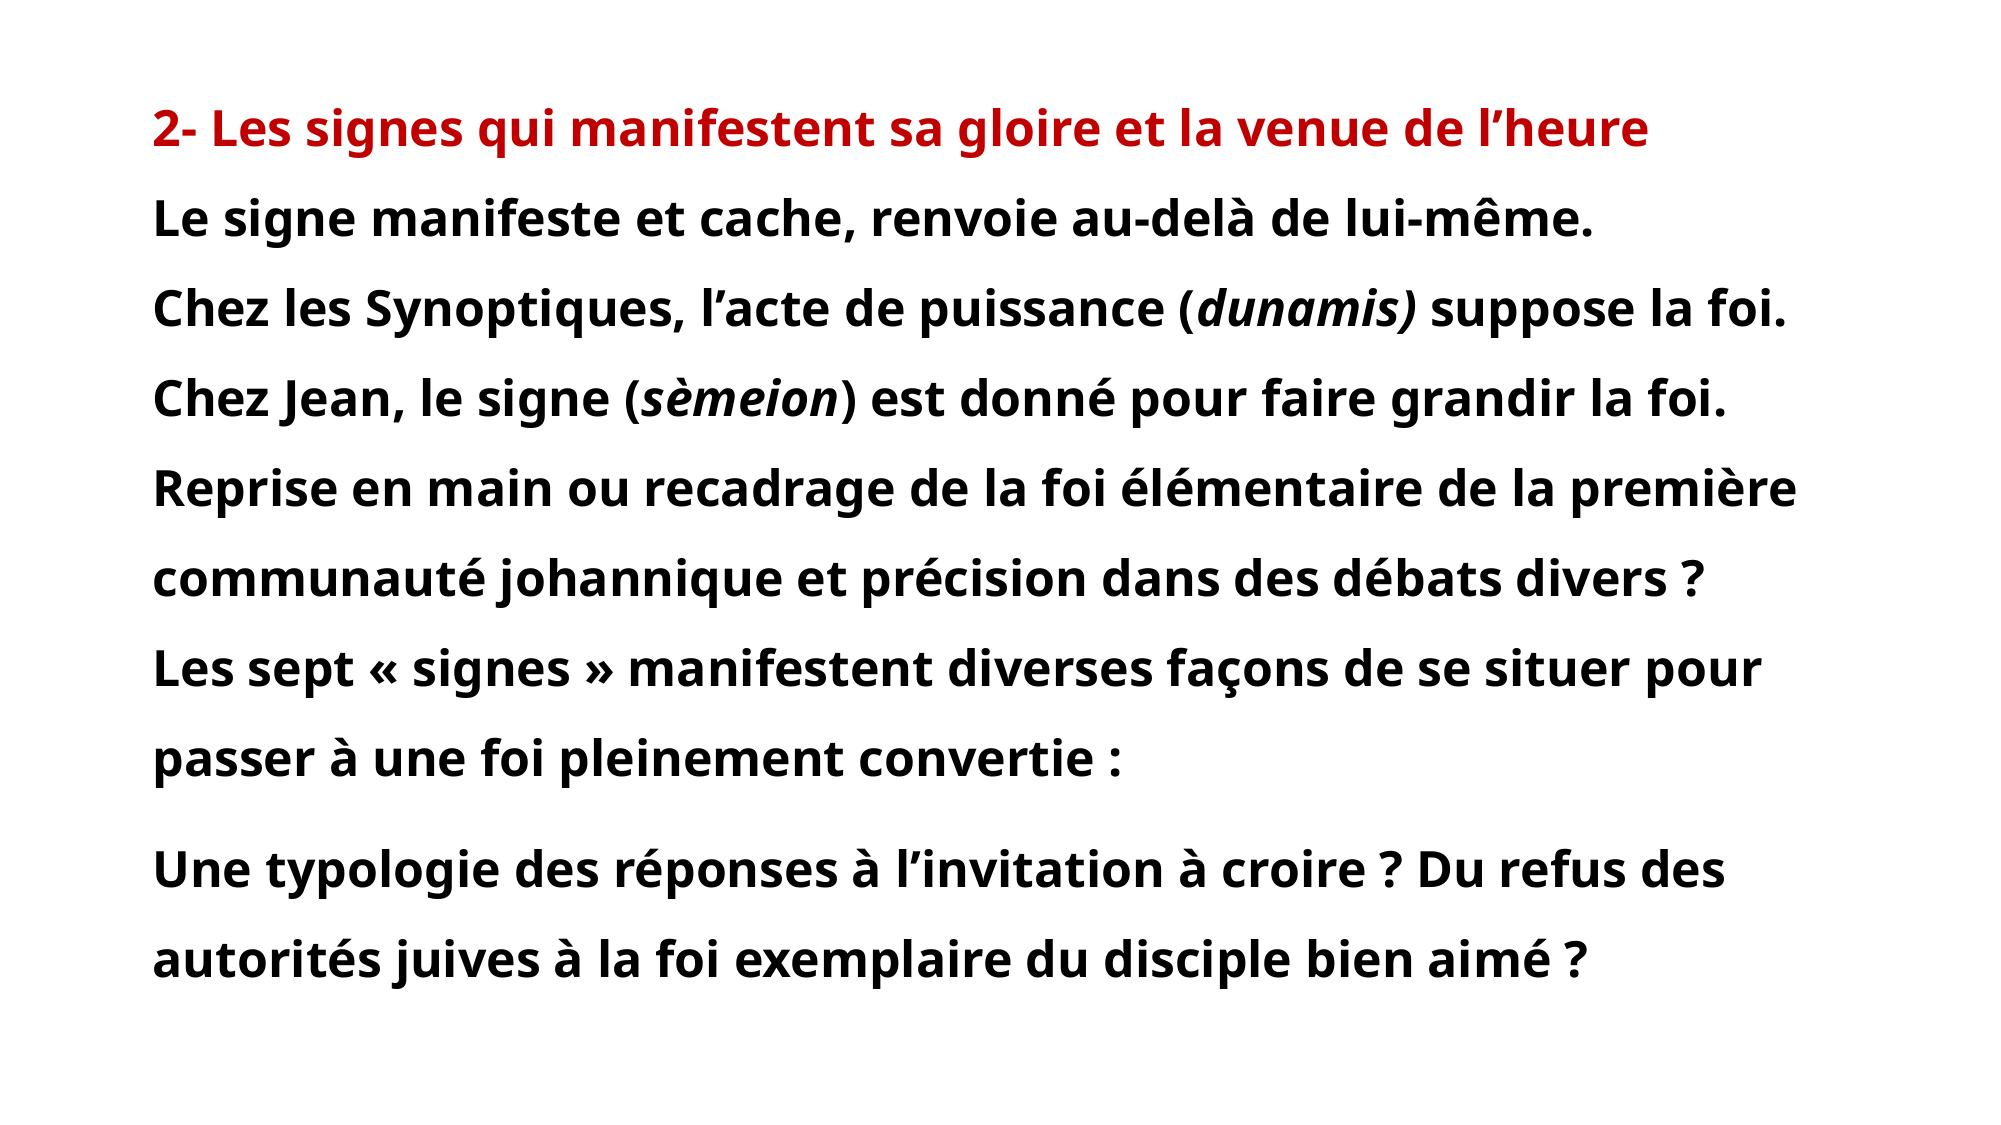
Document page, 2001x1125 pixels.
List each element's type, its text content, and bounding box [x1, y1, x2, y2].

list 2- Les signes qui manifestent sa gloire et la venue de l’heure Le signe manifeste et cache, renvoie au-delà de lui-même. Chez les Synoptiques, l’acte de puissance (dunamis) suppose la foi. Chez Jean, le signe (sèmeion) est donné pour faire grandir la foi. Reprise en main ou recadrage de la foi élémentaire de la première communauté johannique et précision dans des débats divers ? Les sept « signes » manifestent diverses façons de se situer pour passer à une foi pleinement convertie : Une typologie des réponses à l’invitation à croire ? Du refus des autorités juives à la foi exemplaire du disciple bien aimé ? [137, 59, 1863, 1125]
